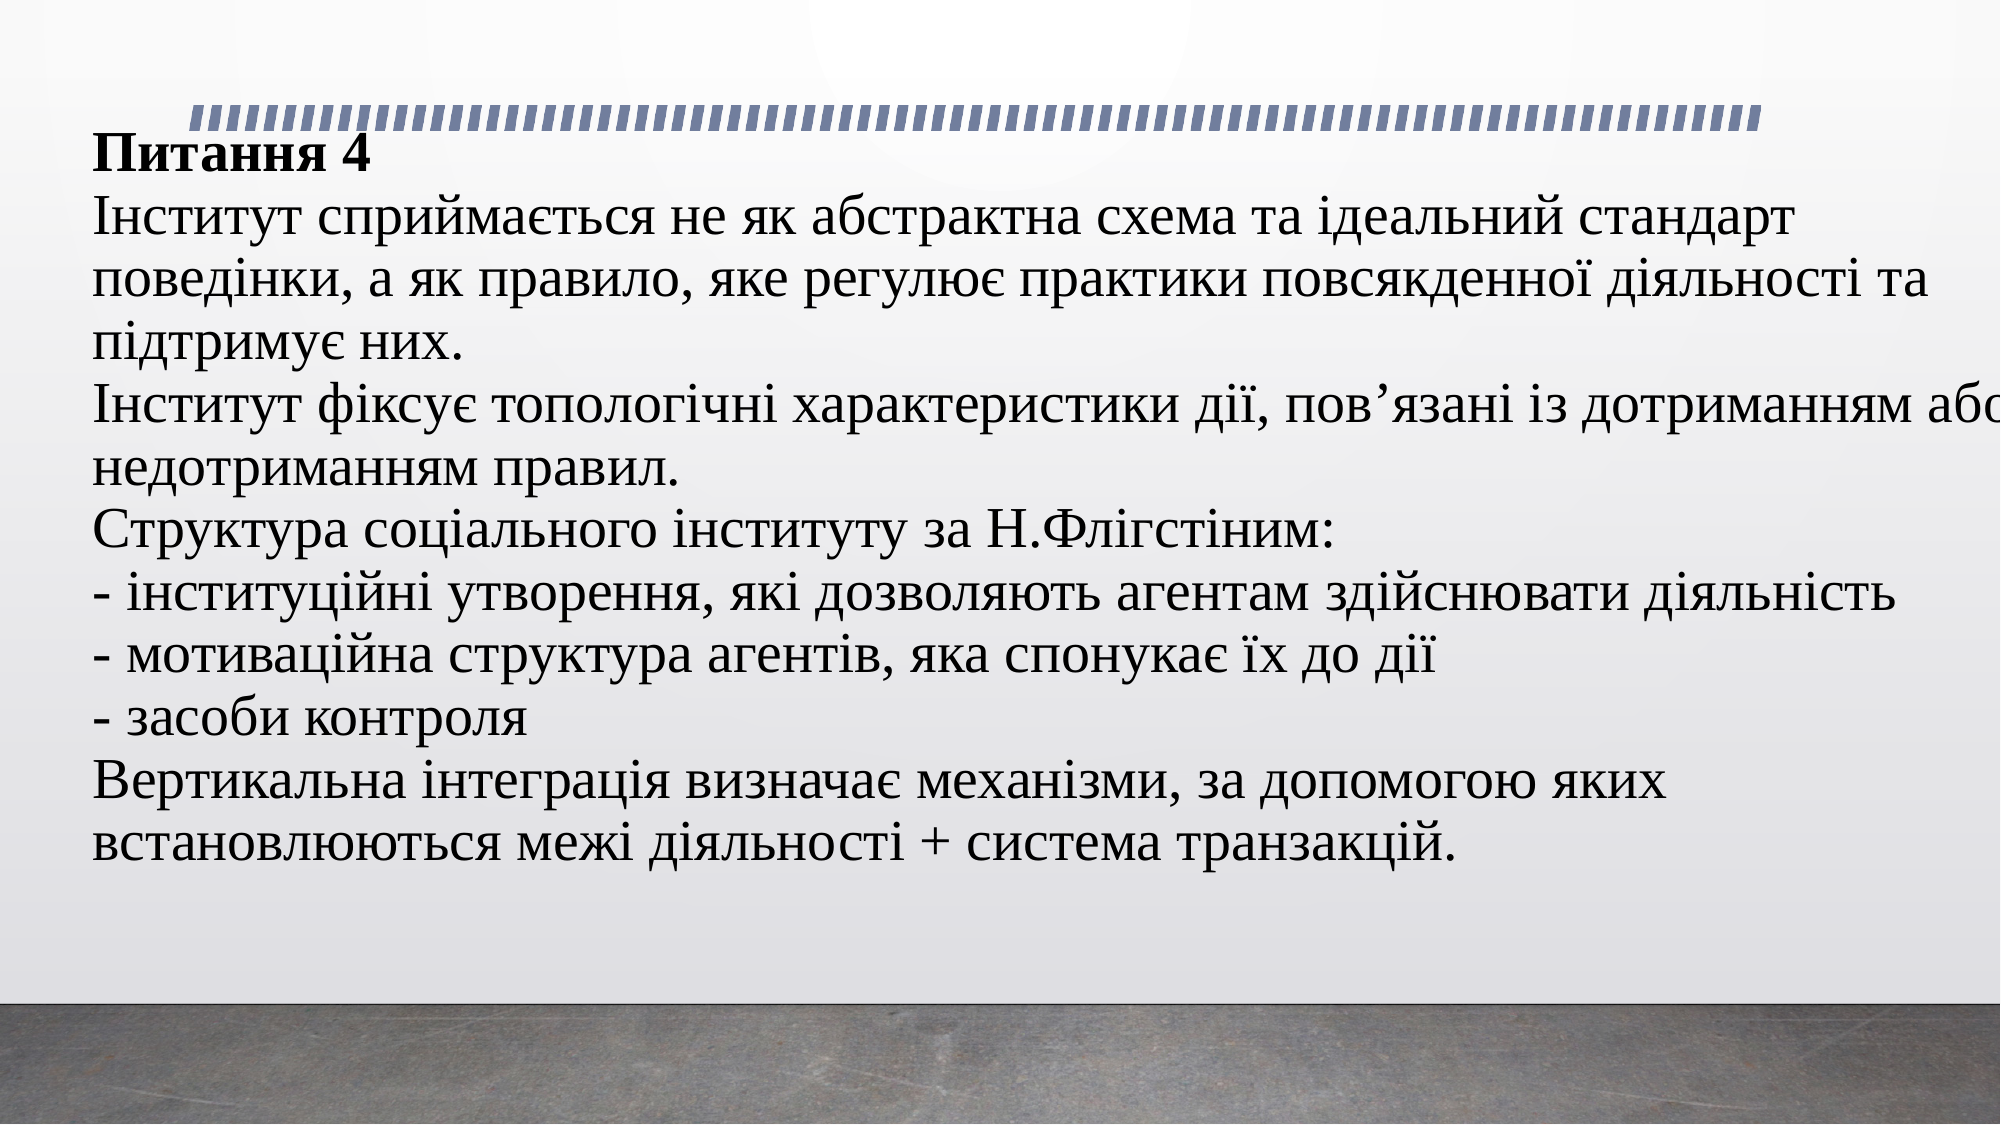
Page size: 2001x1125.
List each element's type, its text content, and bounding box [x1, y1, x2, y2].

title Питання 4 Інститут сприймається не як абстрактна схема та ідеальний стандарт поведінки, а як правило, яке регулює практики повсякденної діяльності та підтримує них. Інститут фіксує топологічні характеристики дії, пов’язані із дотриманням або недотриманням правил. Структура соціального інституту за Н.Флігстіним: - інституційні утворення, які дозволяють агентам здійснювати діяльність - мотиваційна структура агентів, яка спонукає їх до дії - засоби контроля Вертикальна інтеграція визначає механізми, за допомогою яких встановлюються межі діяльності + система транзакцій. [77, 20, 2000, 1083]
picture [0, 1004, 2000, 1124]
